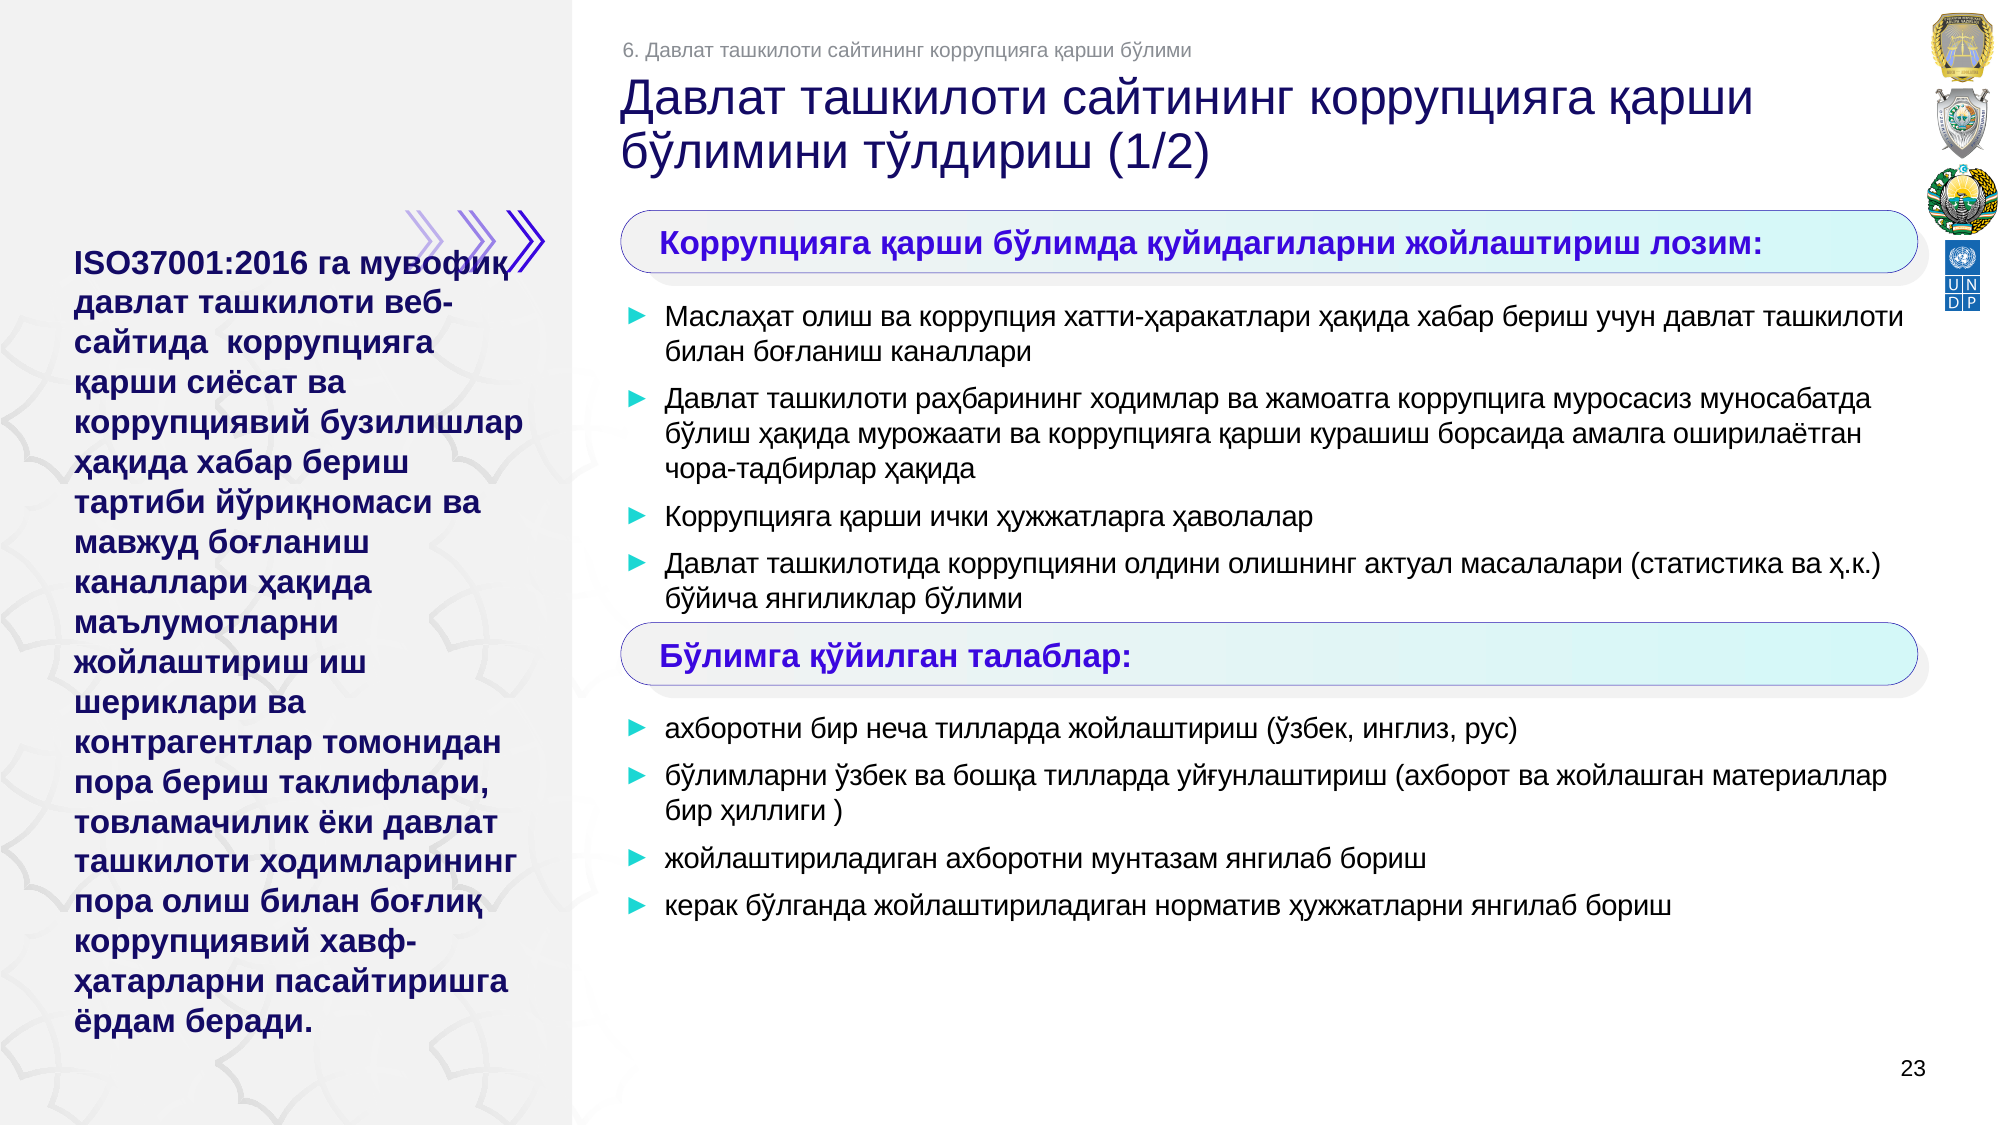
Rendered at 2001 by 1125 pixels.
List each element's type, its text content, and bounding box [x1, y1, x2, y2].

text_box ахборотни бир неча тилларда жойлаштириш (ўзбек, инглиз, рус) бўлимларни ўзбек ва бошқа тилларда уйғунлаштириш (ахборот ва жойлашган материаллар бир ҳиллиги ) жойлаштириладиган ахборотни мунтазам янгилаб бориш керак бўлганда жойлаштириладиган норматив ҳужжатларни янгилаб бориш [620, 707, 1928, 752]
picture [1935, 88, 1990, 159]
title Давлат ташкилоти сайтининг коррупцияга қарши бўлимини тўлдириш (1/2) [620, 71, 1928, 144]
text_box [620, 210, 1930, 286]
text_box Маслаҳат олиш ва коррупция хатти-ҳаракатлари ҳақида хабар бериш учун давлат ташкилоти билан боғланиш каналлари Давлат ташкилоти раҳбарининг ходимлар ва жамоатга коррупцига муросасиз муносабатда бўлиш ҳақида мурожаати ва коррупцияга қарши курашиш борсаида амалга оширилаётган чора-тадбирлар ҳақида Коррупцияга қарши ички ҳужжатларга ҳаволалар Давлат ташкилотида коррупцияни олдини олишнинг актуал масалалари (статистика ва ҳ.к.) бўйича янгиликлар бўлими [620, 294, 1928, 340]
list 6. Давлат ташкилоти сайтининг коррупцияга қарши бўлими [622, 36, 1929, 62]
picture [1945, 240, 1980, 311]
picture [1930, 12, 1995, 83]
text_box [506, 210, 546, 273]
picture [1927, 164, 1998, 235]
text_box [457, 210, 497, 273]
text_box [620, 622, 1930, 699]
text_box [404, 210, 444, 273]
text_box ISO37001:2016 га мувофиқ давлат ташкилоти веб-сайтида коррупцияга қарши сиёсат ва коррупциявий бузилишлар ҳақида хабар бериш тартиби йўриқномаси ва мавжуд боғланиш каналлари ҳақида маълумотларни жойлаштириш иш шериклари ва контрагентлар томонидан пора бериш таклифлари, товламачилик ёки давлат ташкилоти ходимларининг пора олиш билан боғлиқ коррупциявий хавф-ҳатарларни пасайтиришга ёрдам беради. [73, 200, 546, 294]
